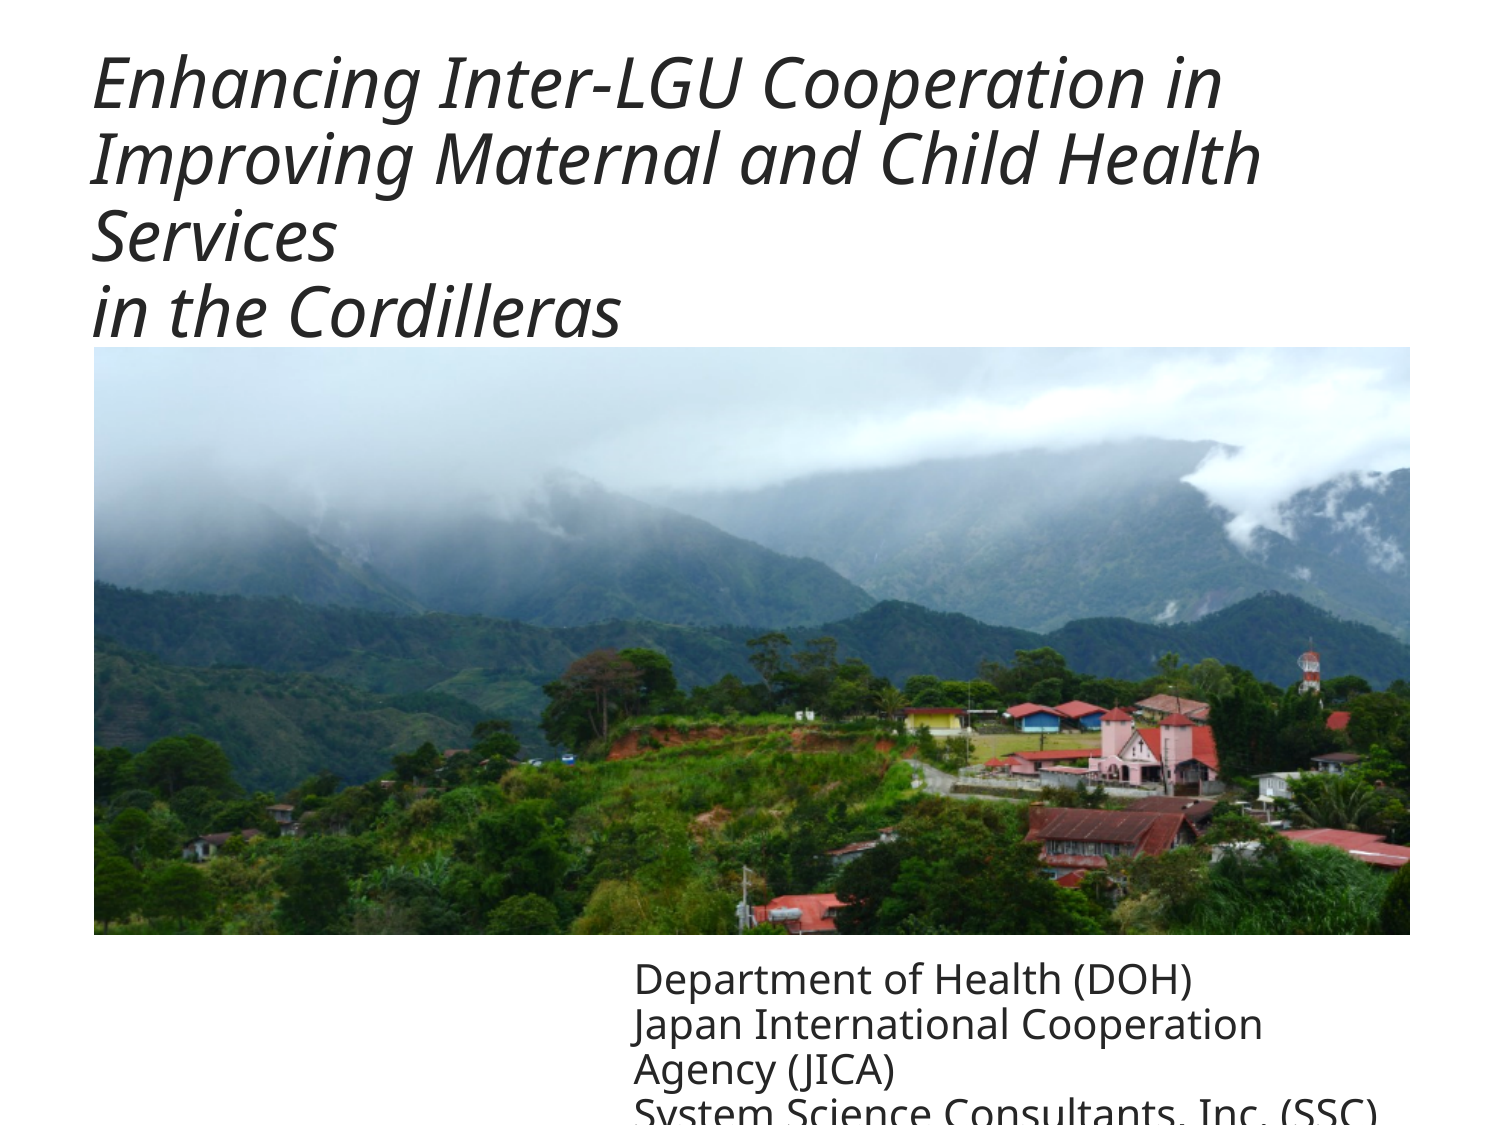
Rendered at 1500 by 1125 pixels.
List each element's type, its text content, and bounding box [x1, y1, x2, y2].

picture [93, 347, 1410, 935]
subtitle Department of Health (DOH) Japan International Cooperation Agency (JICA) System Science Consultants, Inc. (SSC) [618, 950, 1427, 1101]
title Enhancing Inter-LGU Cooperation in Improving Maternal and Child Health Services in the Cordilleras [76, 39, 1427, 287]
